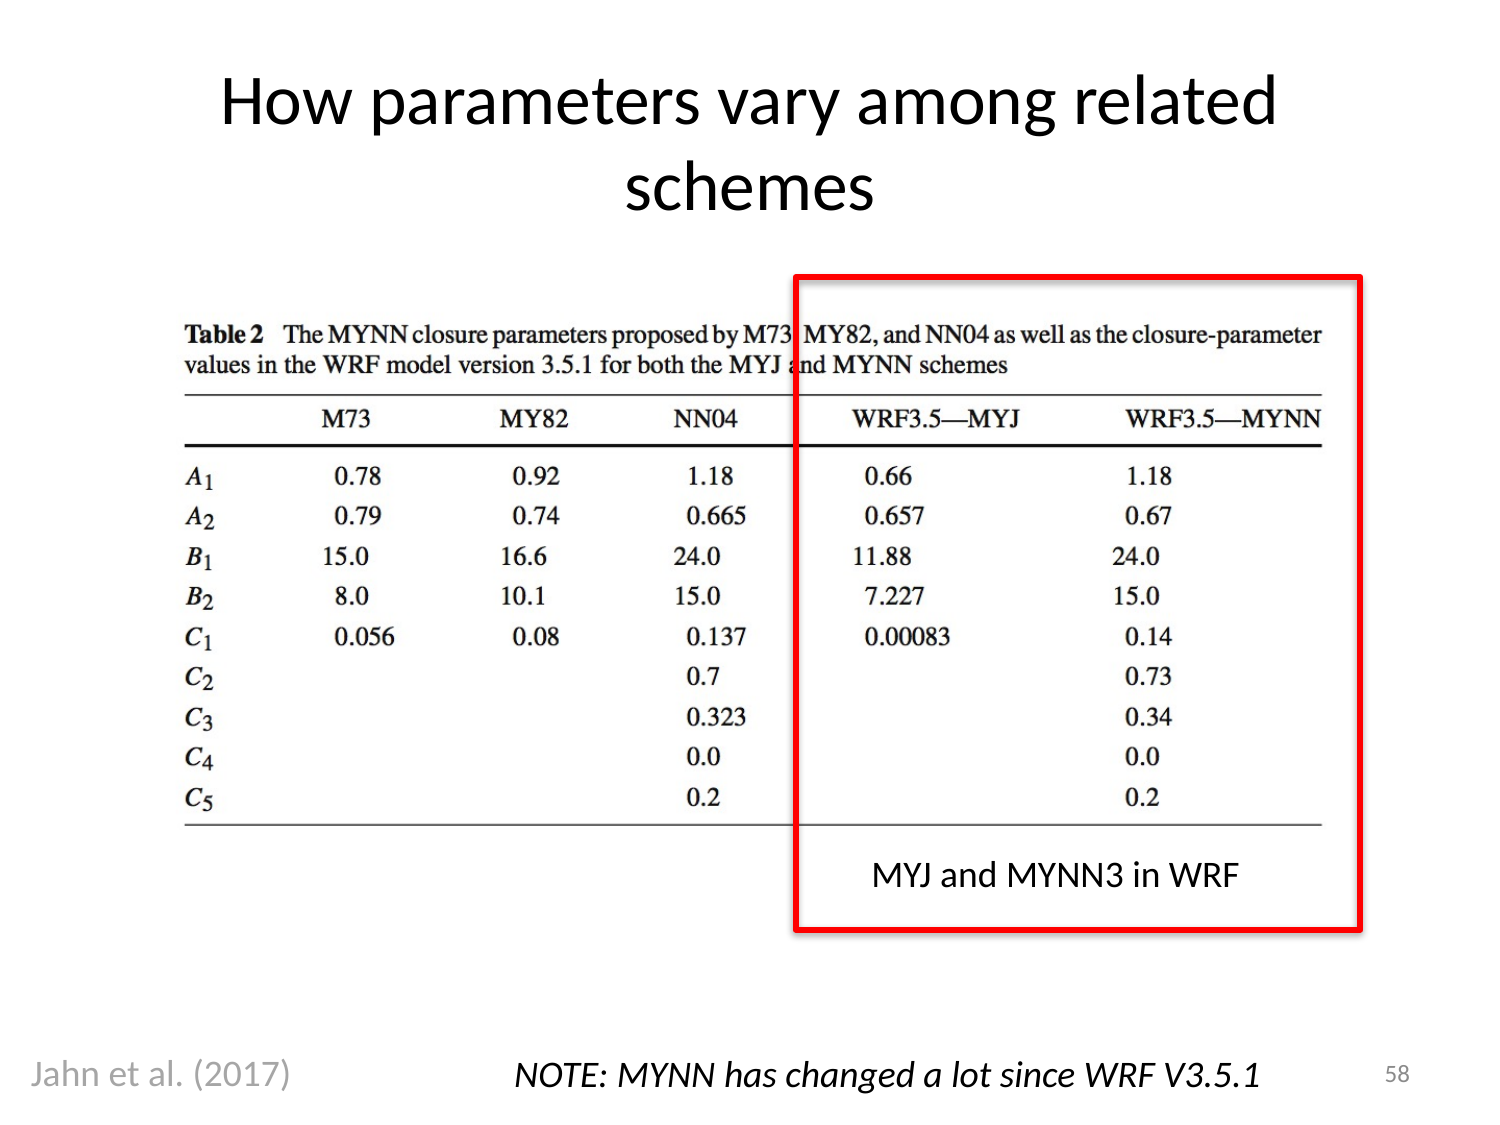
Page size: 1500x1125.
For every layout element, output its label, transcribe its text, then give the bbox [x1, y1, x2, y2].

picture [142, 295, 1365, 882]
text_box [795, 276, 1361, 294]
slide_number 58 [1284, 1042, 1425, 1103]
title How parameters vary among related schemes [75, 45, 1425, 233]
text_box [795, 890, 1361, 930]
text_box NOTE: MYNN has changed a lot since WRF V3.5.1 [499, 1042, 1284, 1103]
text_box Jahn et al. (2017) [16, 1041, 307, 1102]
